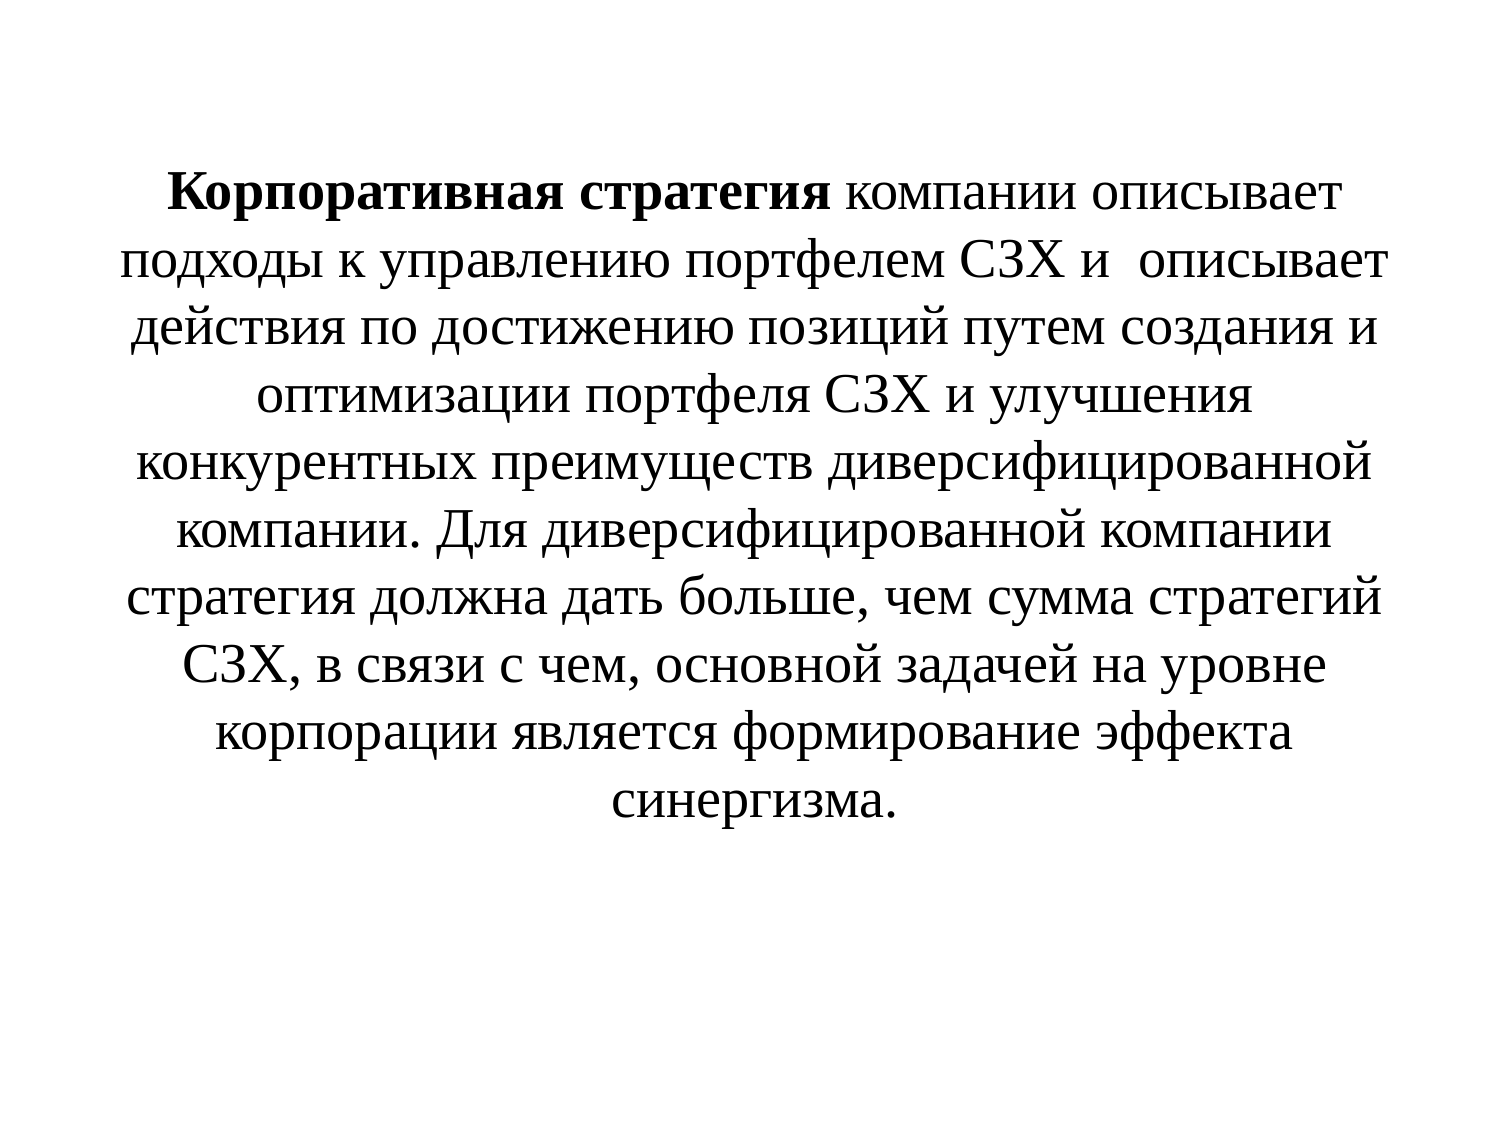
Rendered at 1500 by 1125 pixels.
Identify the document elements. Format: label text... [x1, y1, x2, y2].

title Корпоративная стратегия компании описывает подходы к управлению портфелем СЗХ и описывает действия по достижению позиций путем создания и оптимизации портфеля СЗХ и улучшения конкурентных преимуществ диверсифицированной компании. Для диверсифицированной компании стратегия должна дать больше, чем сумма стратегий СЗХ, в связи с чем, основной задачей на уровне корпорации является формирование эффекта синергизма. [75, 45, 1436, 1047]
